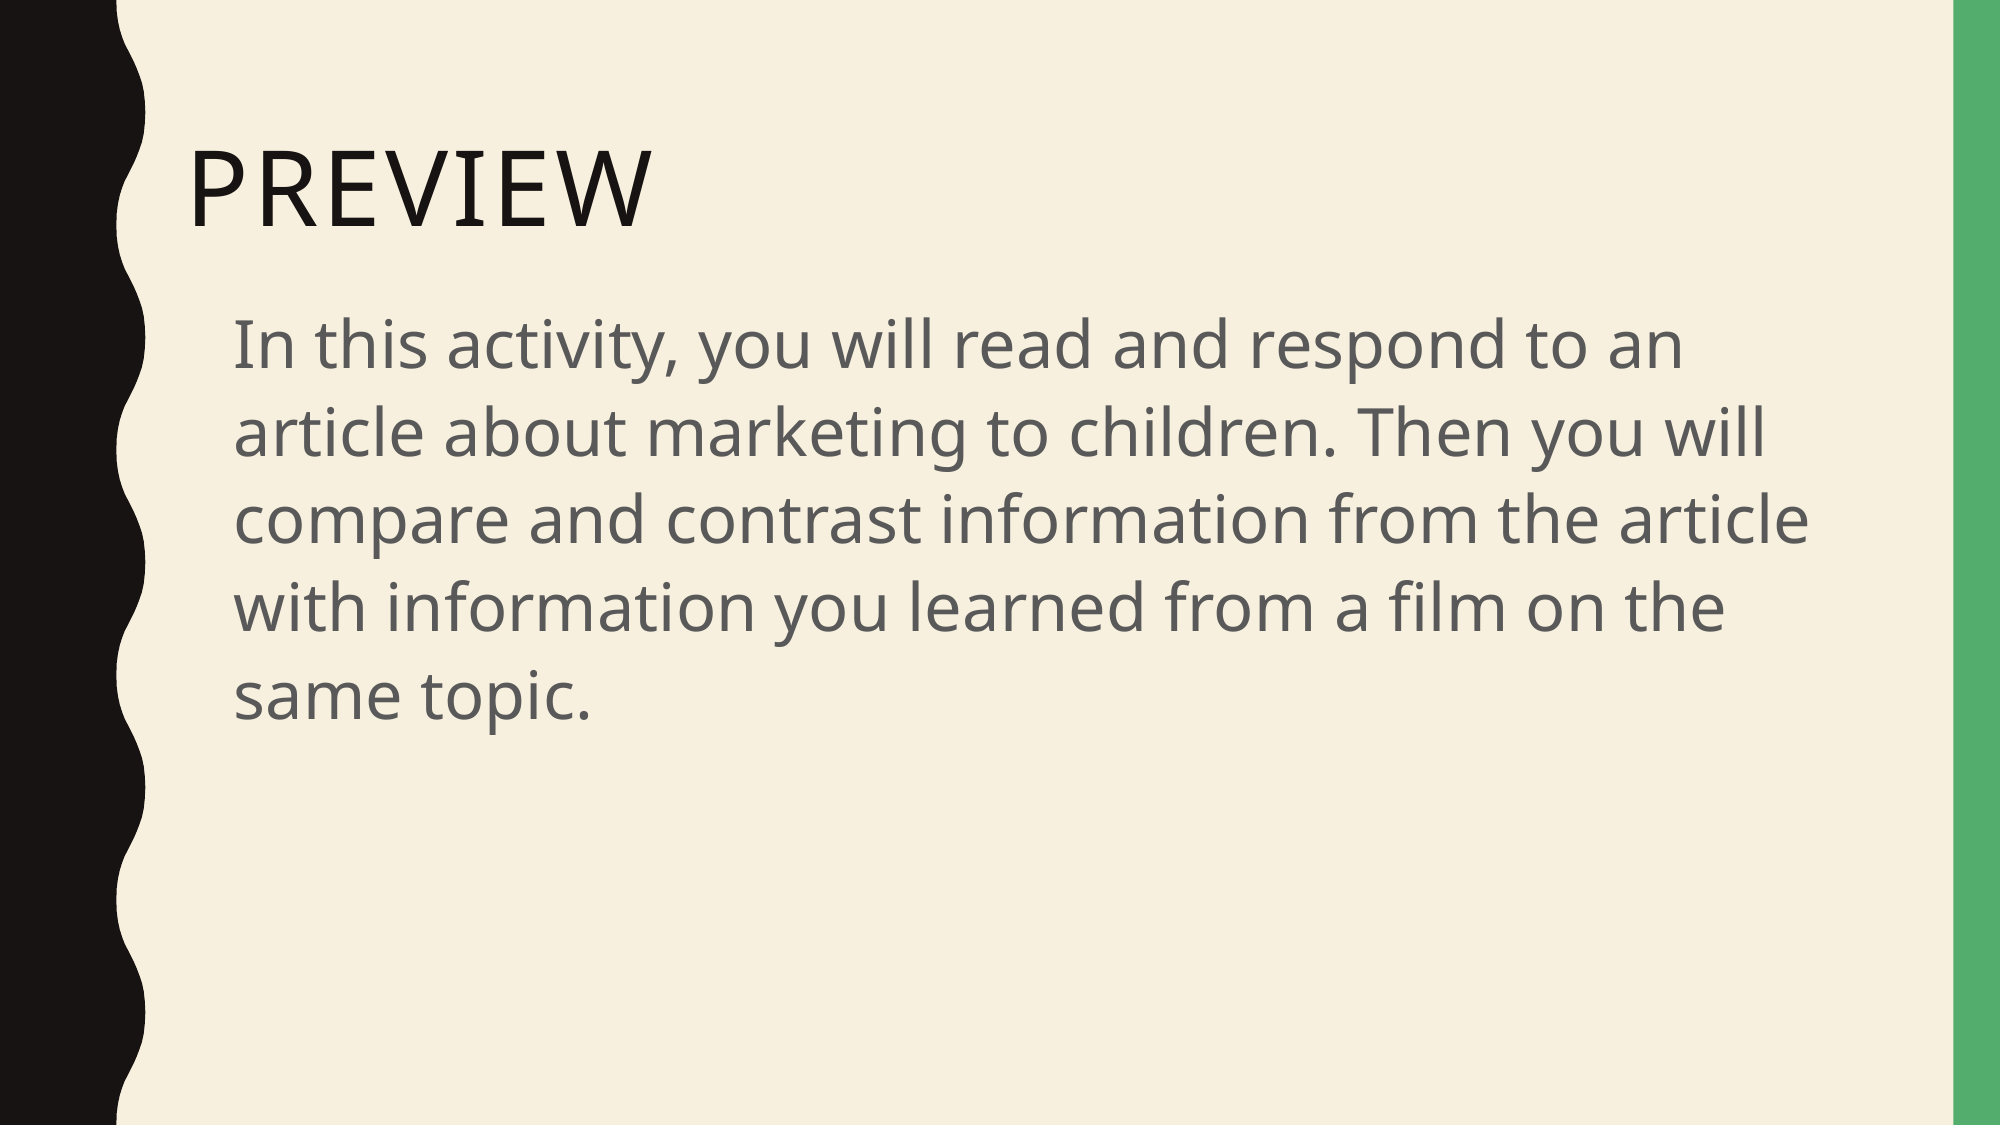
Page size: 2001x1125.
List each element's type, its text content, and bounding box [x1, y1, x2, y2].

list In this activity, you will read and respond to an article about marketing to children. Then you will compare and contrast information from the article with information you learned from a film on the same topic. [143, 285, 1840, 1125]
title Preview [170, 128, 1840, 258]
